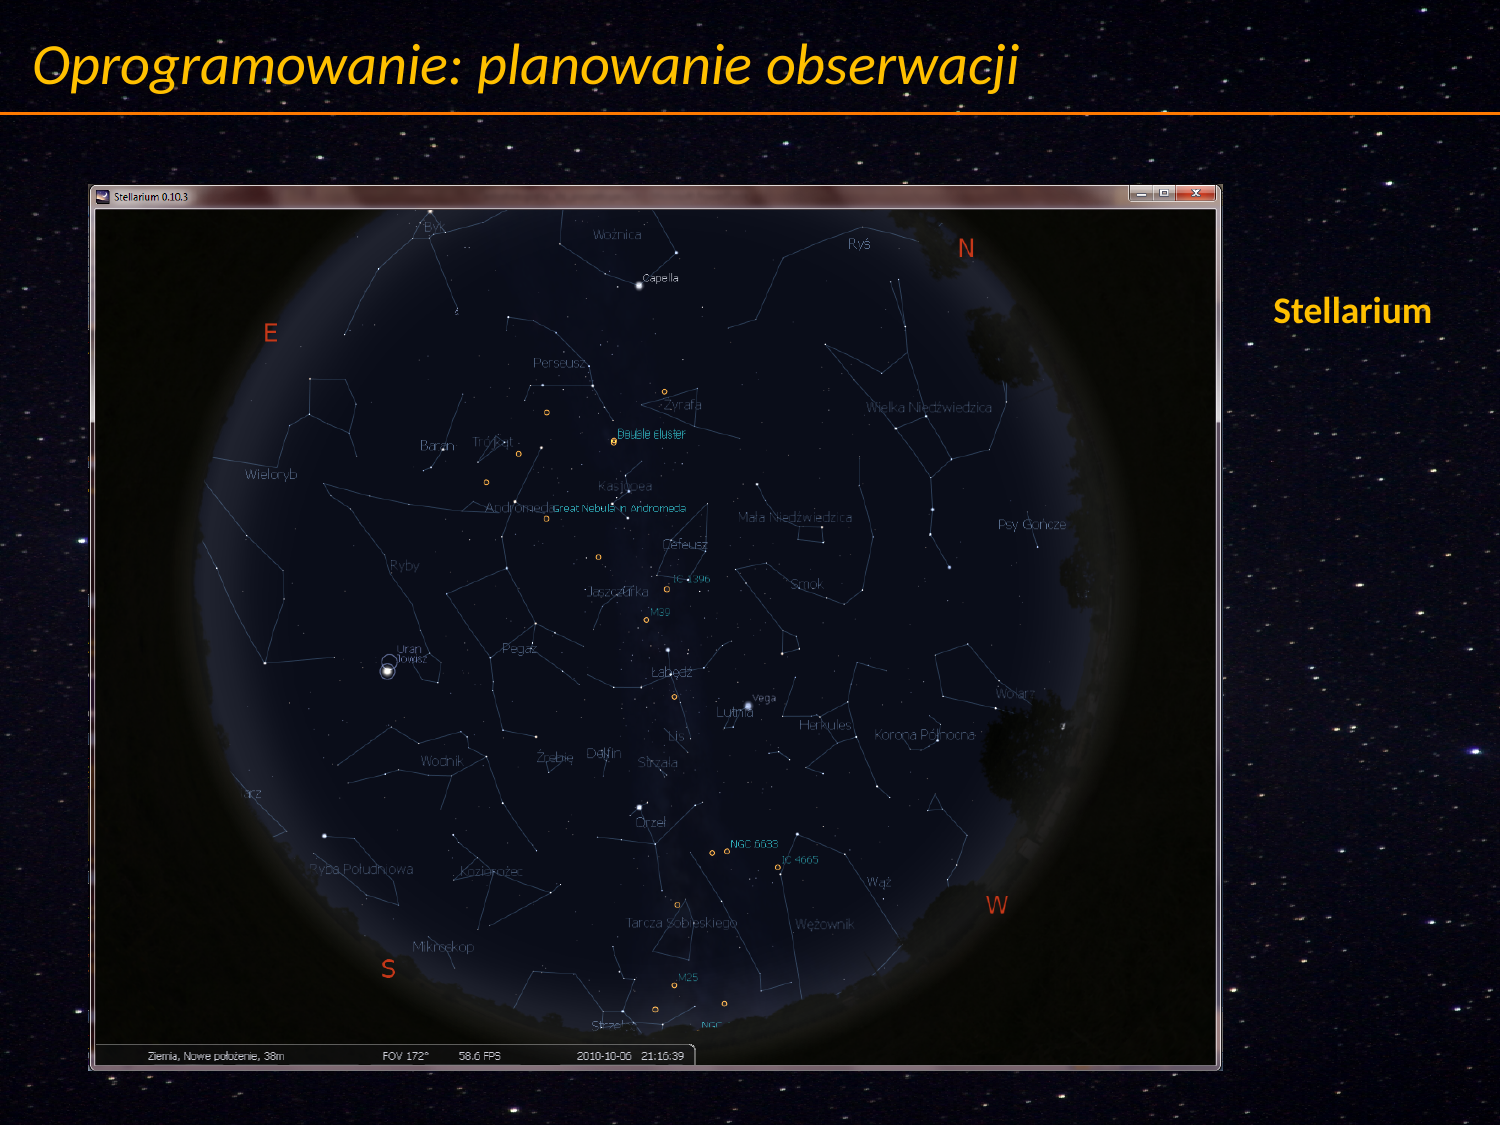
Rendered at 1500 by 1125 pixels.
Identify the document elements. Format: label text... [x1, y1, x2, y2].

picture [0, 0, 1500, 112]
text_box Stellarium [1258, 278, 1448, 339]
text_box Oprogramowanie: planowanie obserwacji [17, 19, 1471, 104]
picture [0, 115, 1500, 1125]
